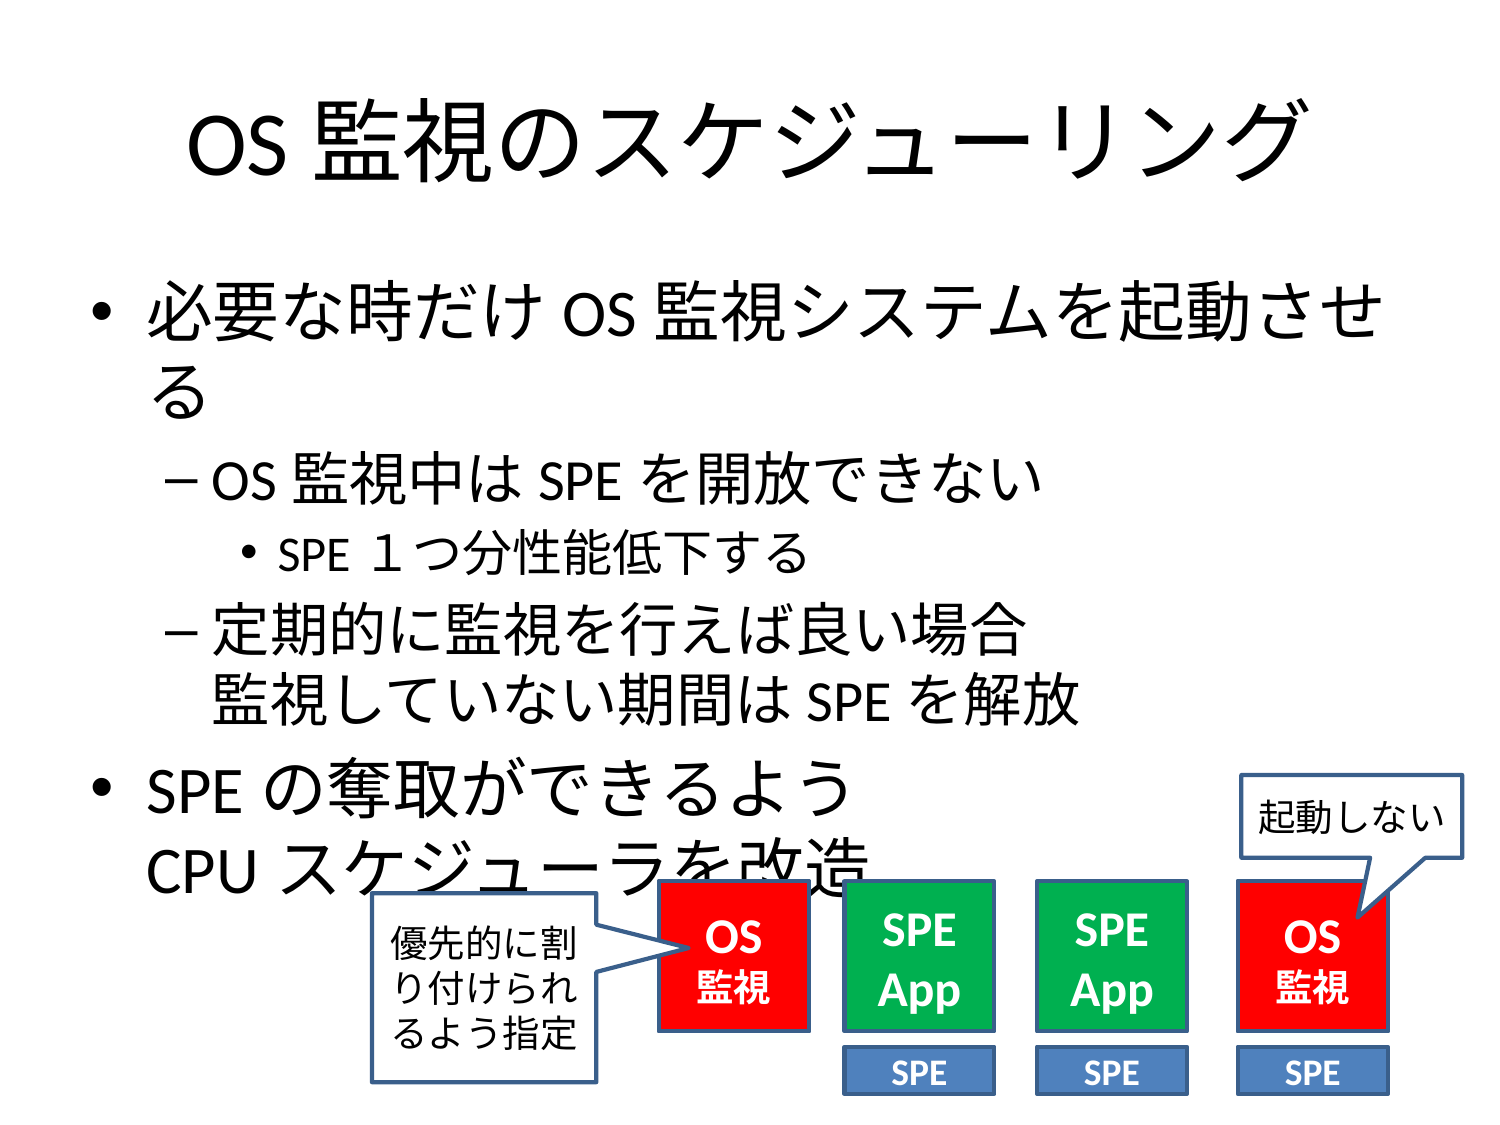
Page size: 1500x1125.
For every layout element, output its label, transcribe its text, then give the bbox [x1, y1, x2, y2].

text_box OS 監視 [657, 879, 811, 1033]
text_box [844, 881, 995, 1095]
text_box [1237, 881, 1389, 1095]
title OS監視のスケジューリング [75, 45, 1425, 233]
text_box 優先的に割り付けられるよう指定 [369, 891, 691, 1085]
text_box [1036, 881, 1188, 1095]
text_box 起動しない [1239, 772, 1465, 890]
list 必要な時だけOS監視システムを起動させる OS監視中はSPEを開放できない SPE１つ分性能低下する 定期的に監視を行えば良い場合 監視していない期間はSPEを解放 SPEの奪取ができるよう CPUスケジューラを改造 [75, 262, 1425, 1005]
